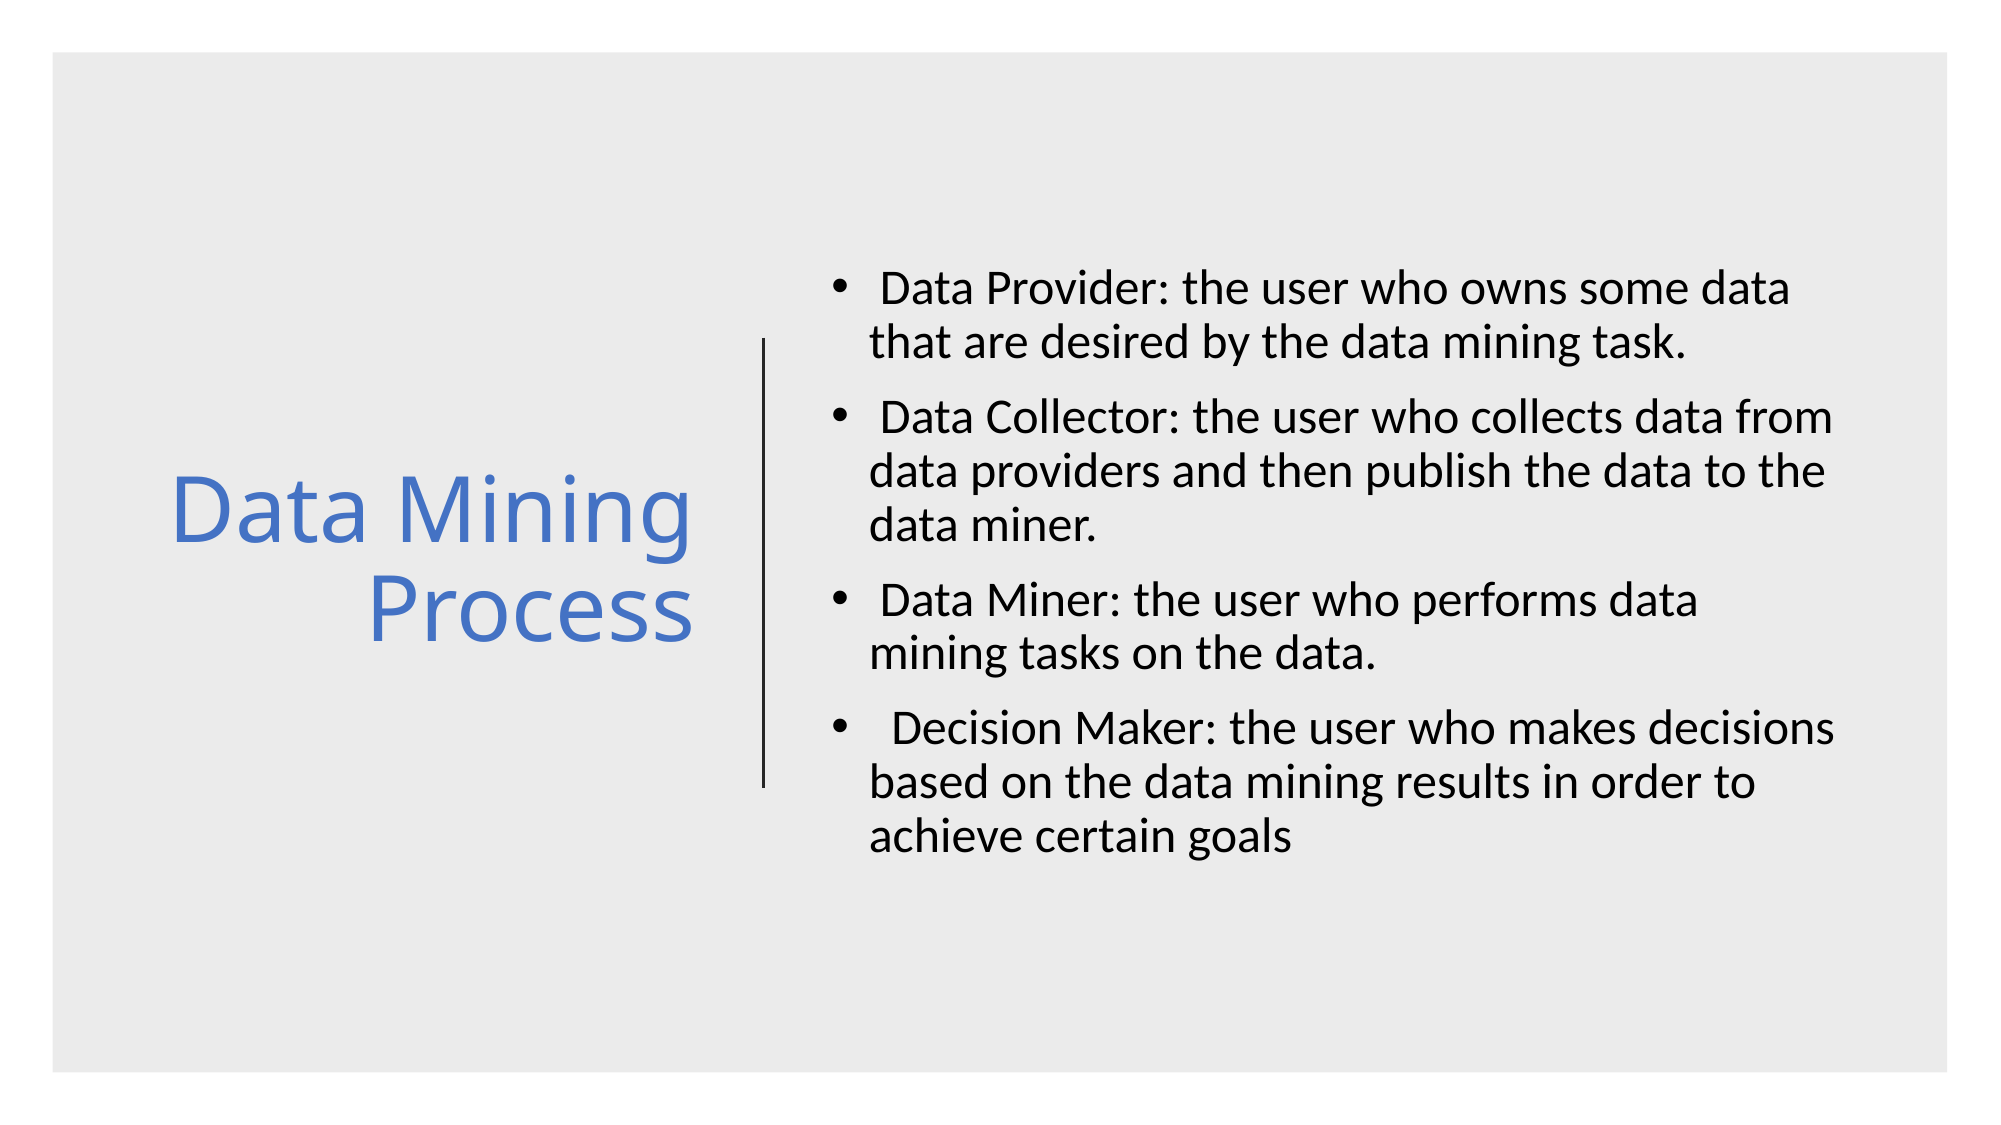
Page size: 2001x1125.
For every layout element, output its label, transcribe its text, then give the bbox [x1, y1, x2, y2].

title Data Mining Process [137, 158, 711, 967]
list Data Provider: the user who owns some data that are desired by the data mining task. Data Collector: the user who collects data from data providers and then publish the data to the data miner. Data Miner: the user who performs data mining tasks on the data. Decision Maker: the user who makes decisions based on the data mining results in order to achieve certain goals [816, 158, 1863, 967]
text_box [52, 51, 1948, 1073]
